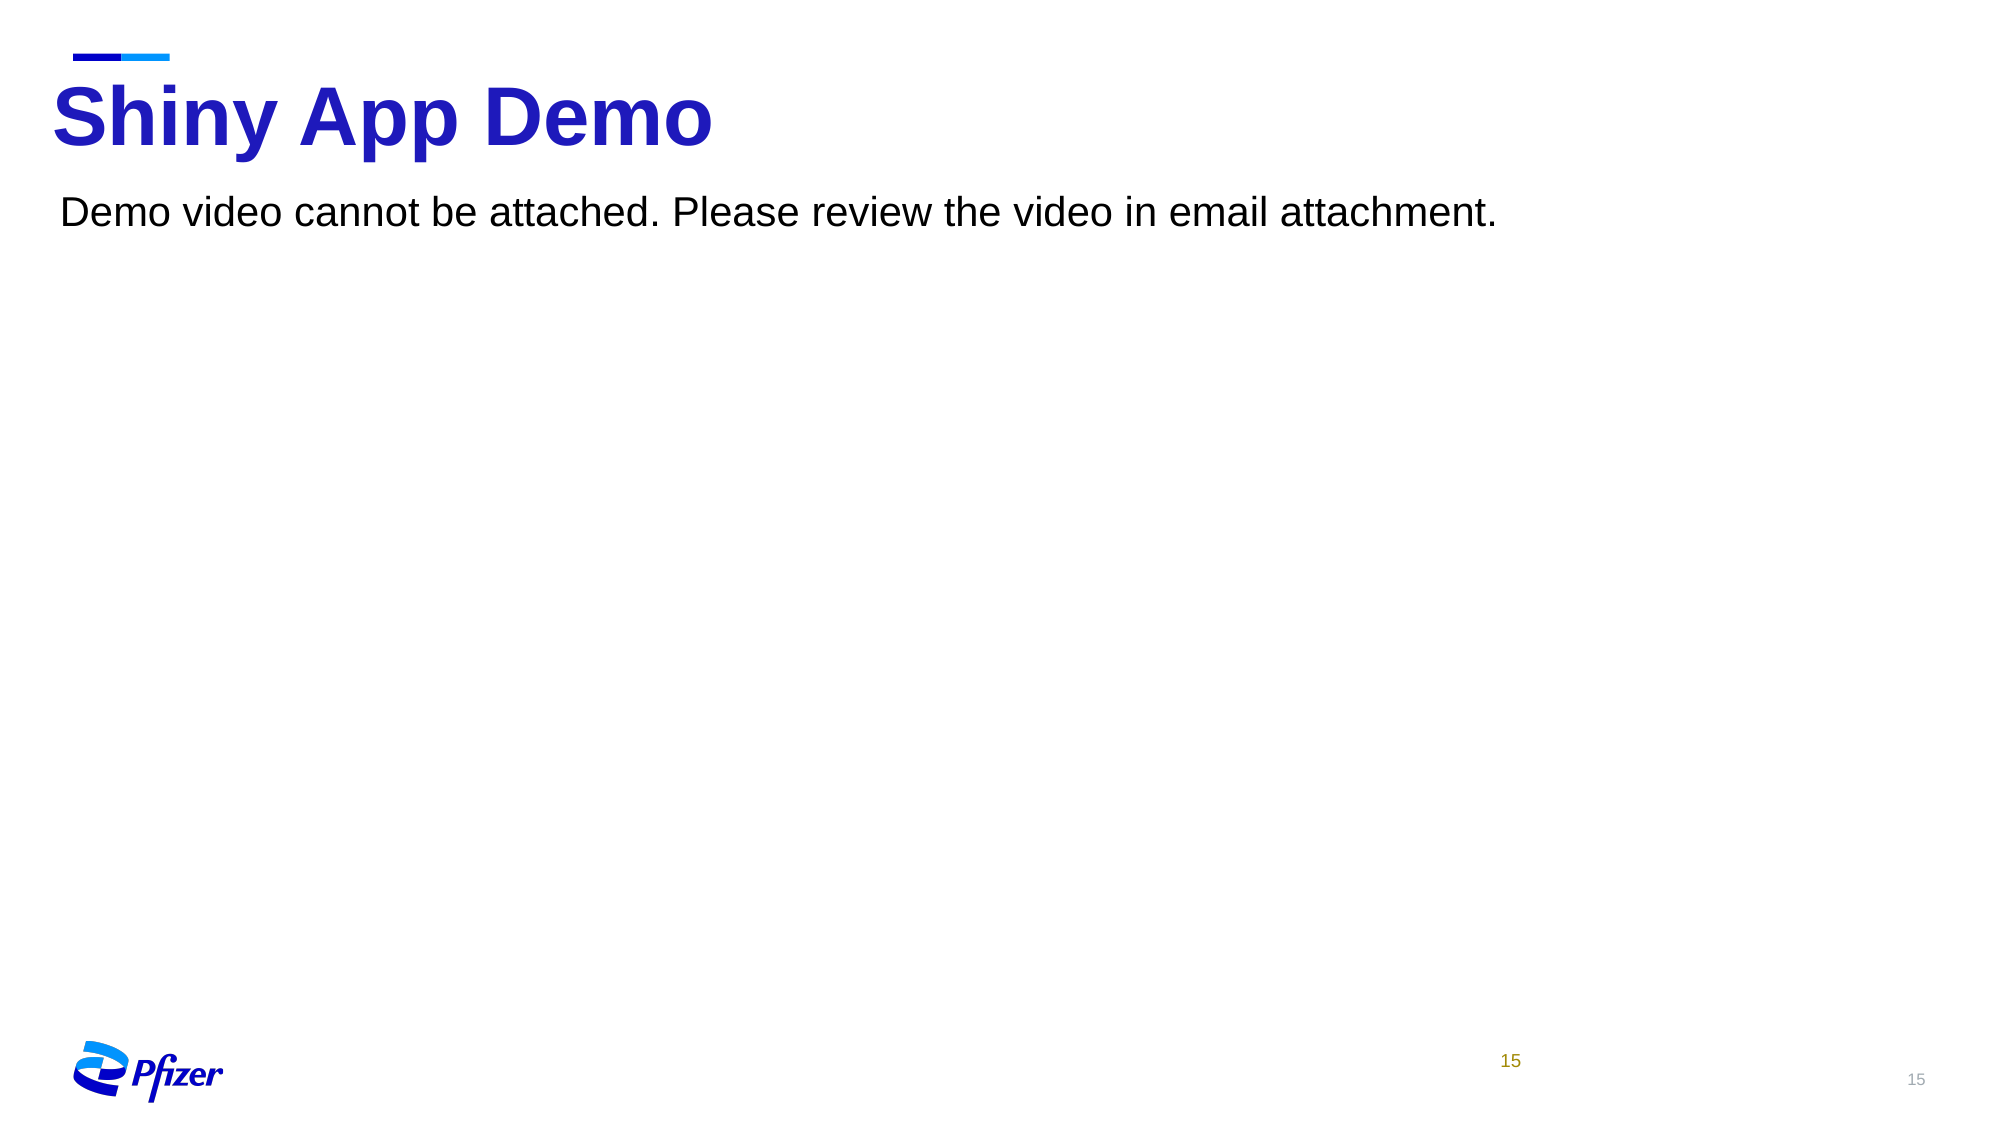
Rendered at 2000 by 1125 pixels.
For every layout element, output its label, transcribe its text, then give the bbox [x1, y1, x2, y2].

list Demo video cannot be attached. Please review the video in email attachment. [52, 182, 1936, 245]
title Shiny App Demo [52, 70, 1936, 170]
slide_number 15 [1485, 1041, 1936, 1102]
